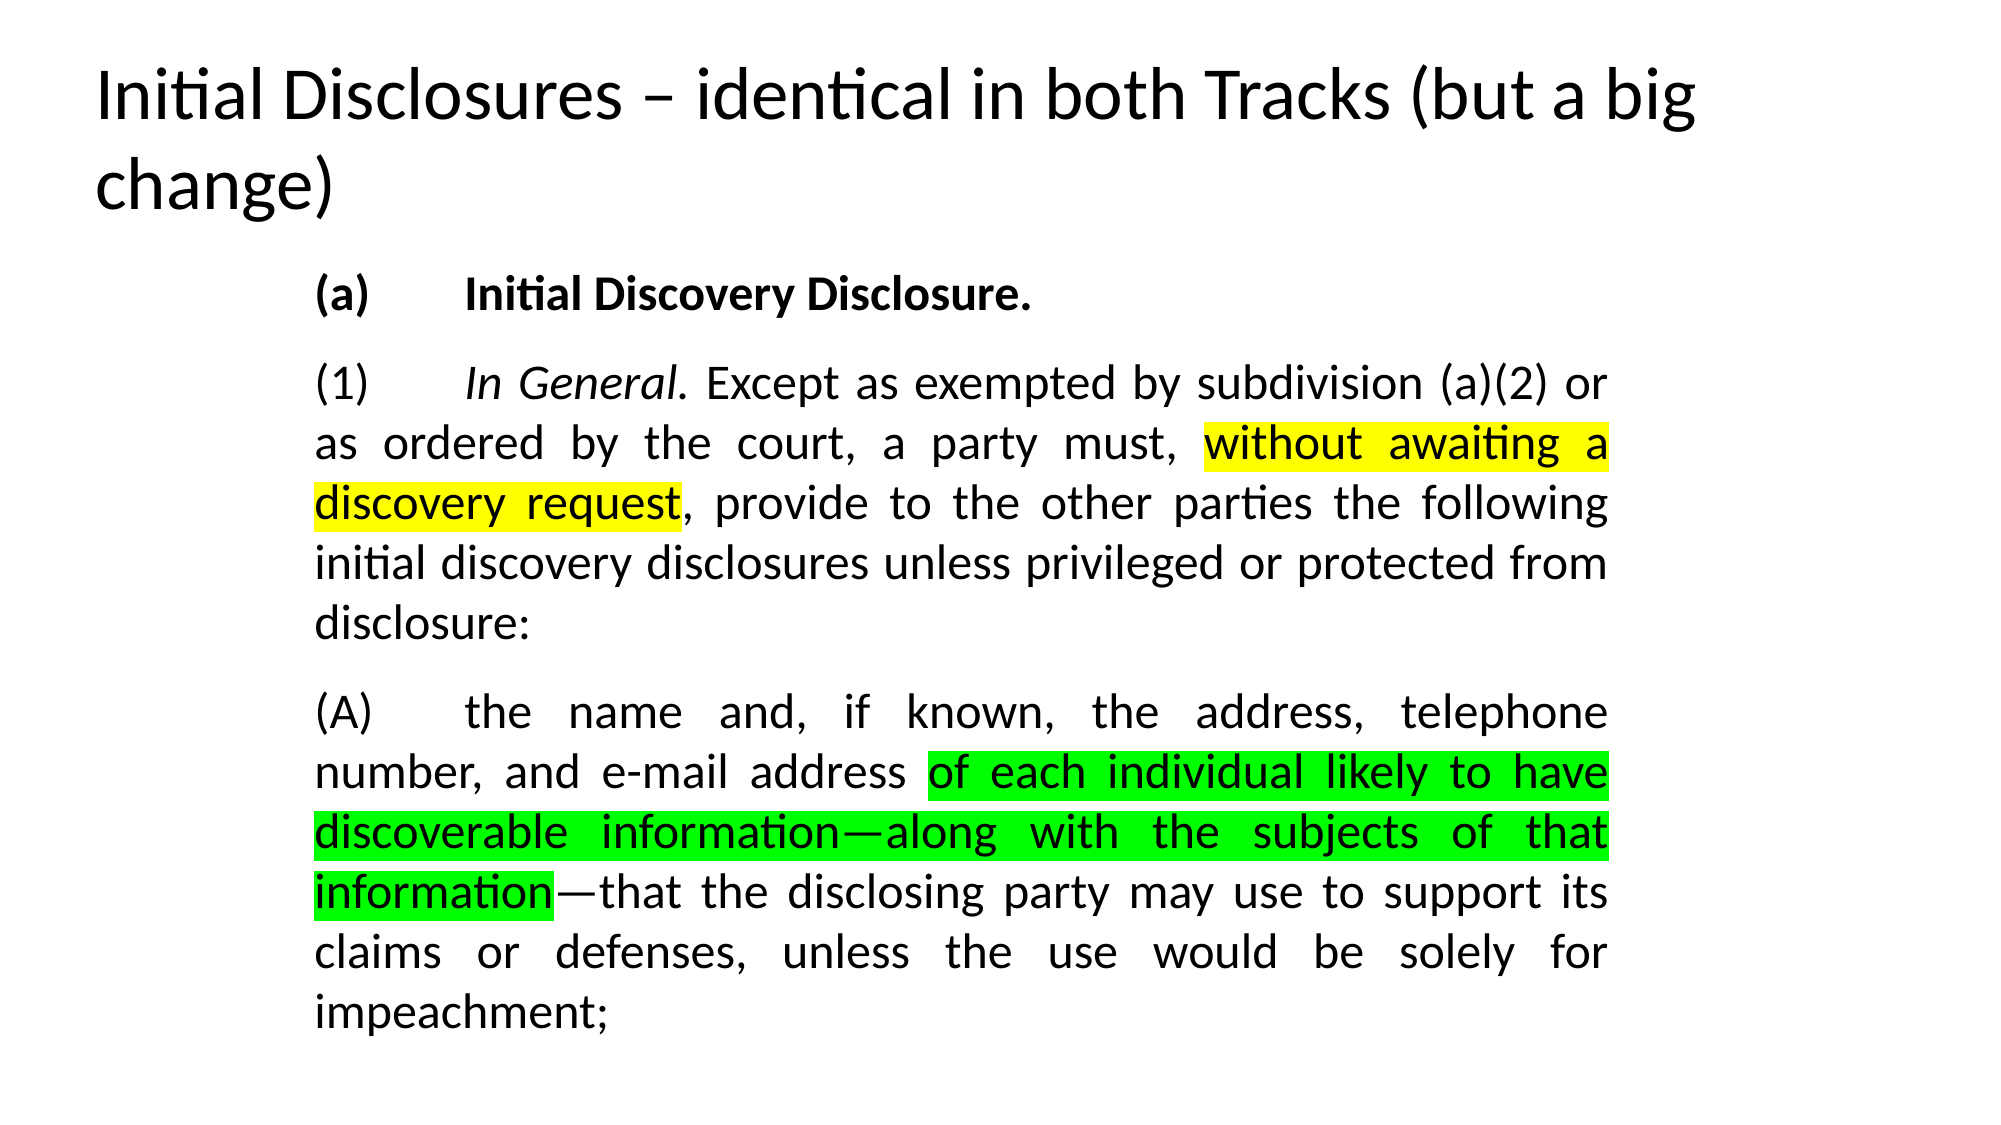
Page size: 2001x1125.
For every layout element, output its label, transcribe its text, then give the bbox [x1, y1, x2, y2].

text_box Initial Disclosures – identical in both Tracks (but a big change) [80, 36, 1844, 232]
text_box (a) Initial Discovery Disclosure. (1) In General. Except as exempted by subdivision (a)(2) or as ordered by the court, a party must, without awaiting a discovery request, provide to the other parties the following initial discovery disclosures unless privileged or protected from disclosure: (A) the name and, if known, the address, telephone number, and e-mail address of each individual likely to have discoverable information—along with the subjects of that information—that the disclosing party may use to support its claims or defenses, unless the use would be solely for impeachment; [299, 252, 1624, 1046]
